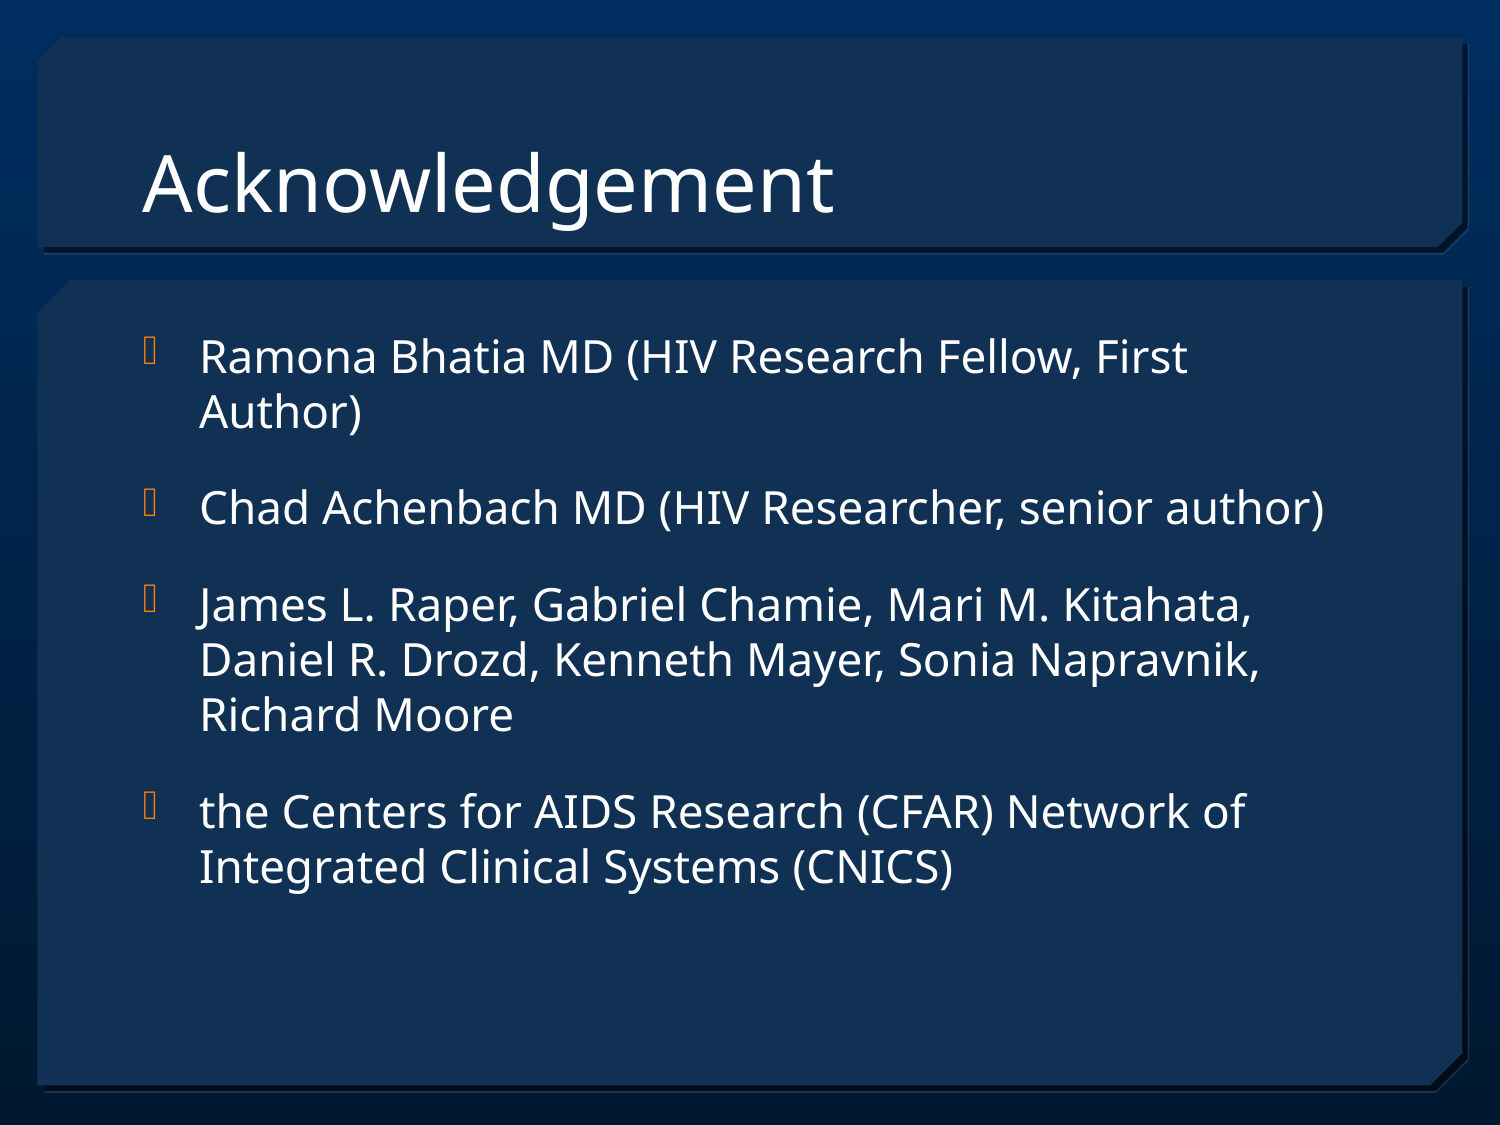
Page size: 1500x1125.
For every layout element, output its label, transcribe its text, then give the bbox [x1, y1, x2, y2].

list Ramona Bhatia MD (HIV Research Fellow, First Author) Chad Achenbach MD (HIV Researcher, senior author) James L. Raper, Gabriel Chamie, Mari M. Kitahata, Daniel R. Drozd, Kenneth Mayer, Sonia Napravnik, Richard Moore the Centers for AIDS Research (CFAR) Network of Integrated Clinical Systems (CNICS) [127, 319, 1373, 978]
title Acknowledgement [127, 48, 1373, 237]
